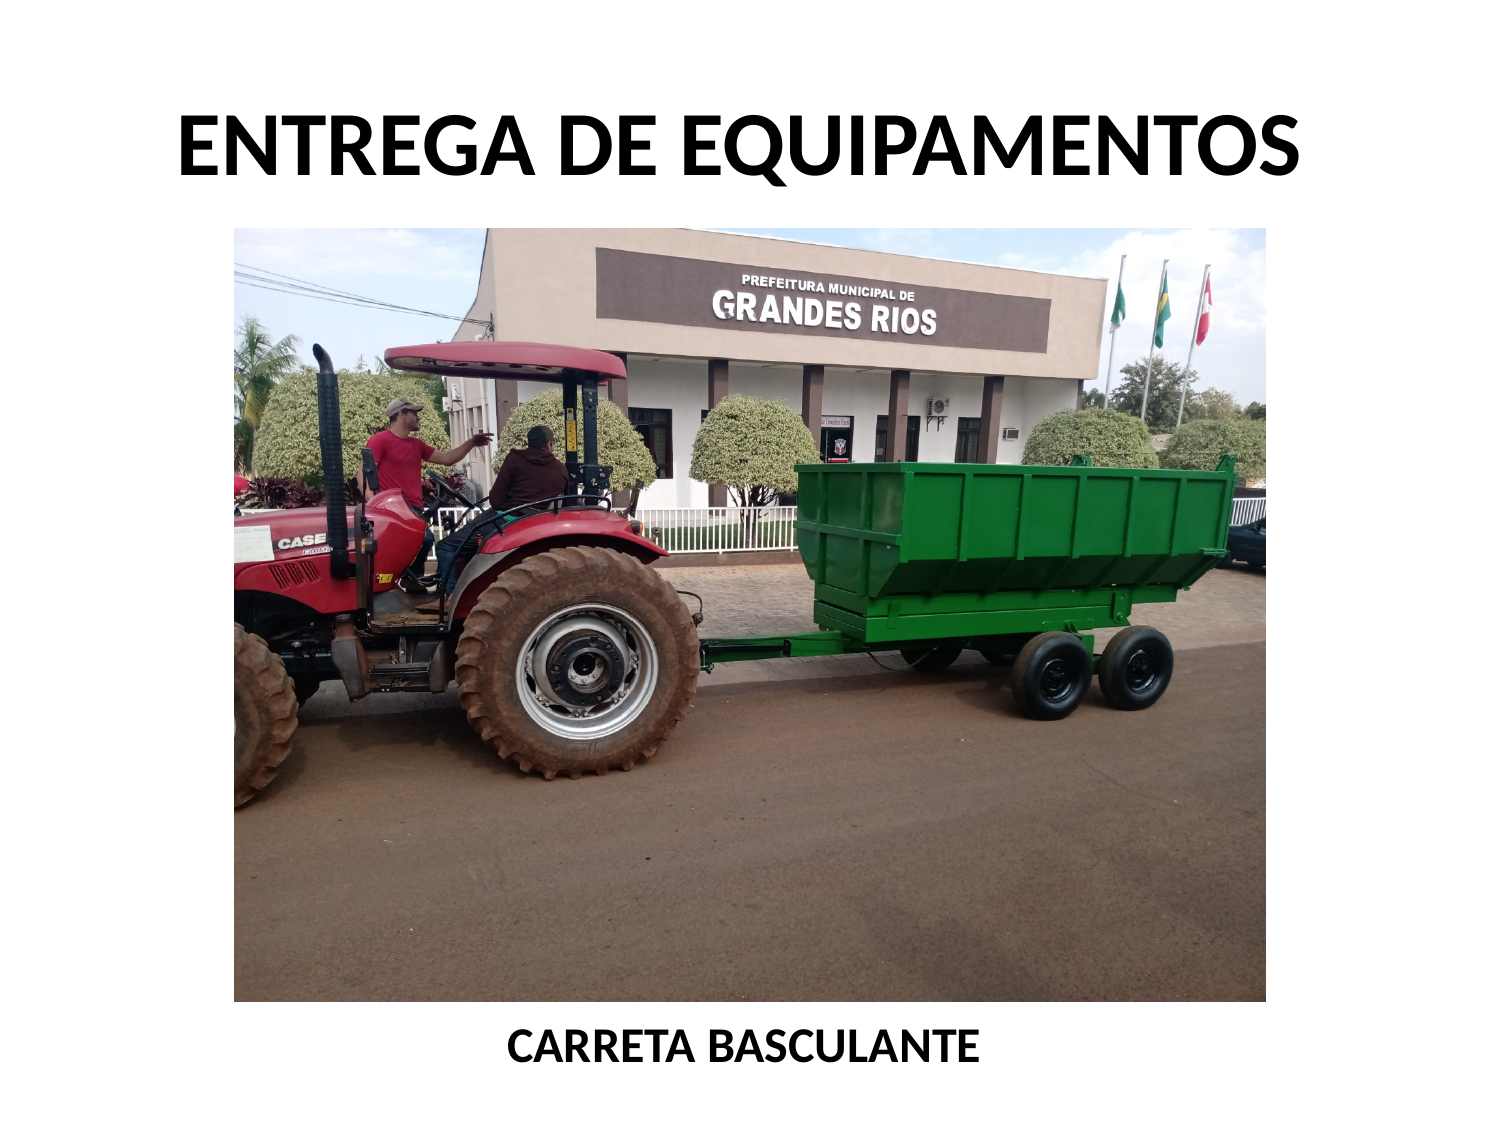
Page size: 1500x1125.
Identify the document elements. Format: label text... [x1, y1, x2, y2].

list CARRETA BASCULANTE [234, 1009, 1266, 1084]
picture [234, 227, 1266, 1002]
title ENTREGA DE EQUIPAMENTOS [75, 45, 1425, 233]
